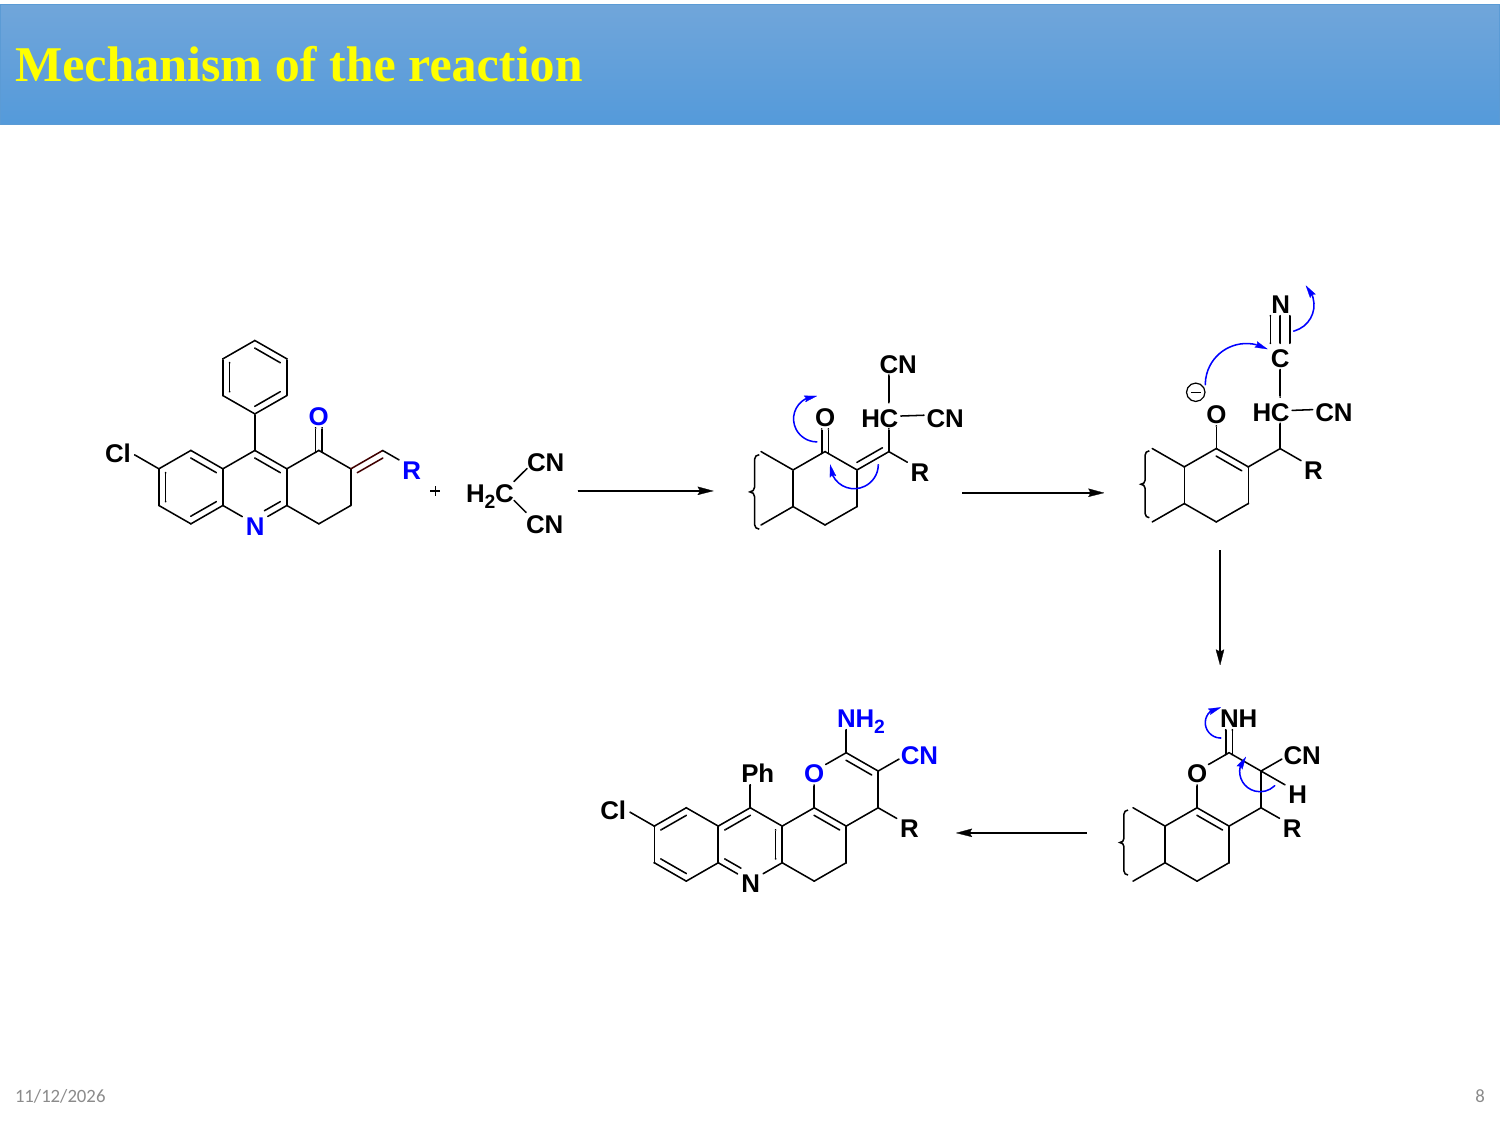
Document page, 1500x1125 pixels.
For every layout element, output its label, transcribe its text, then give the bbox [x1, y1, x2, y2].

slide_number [0, 1065, 350, 1125]
title Mechanism of the reaction [0, 4, 1500, 125]
slide_number 8 [1149, 1065, 1500, 1125]
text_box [99, 280, 1358, 900]
